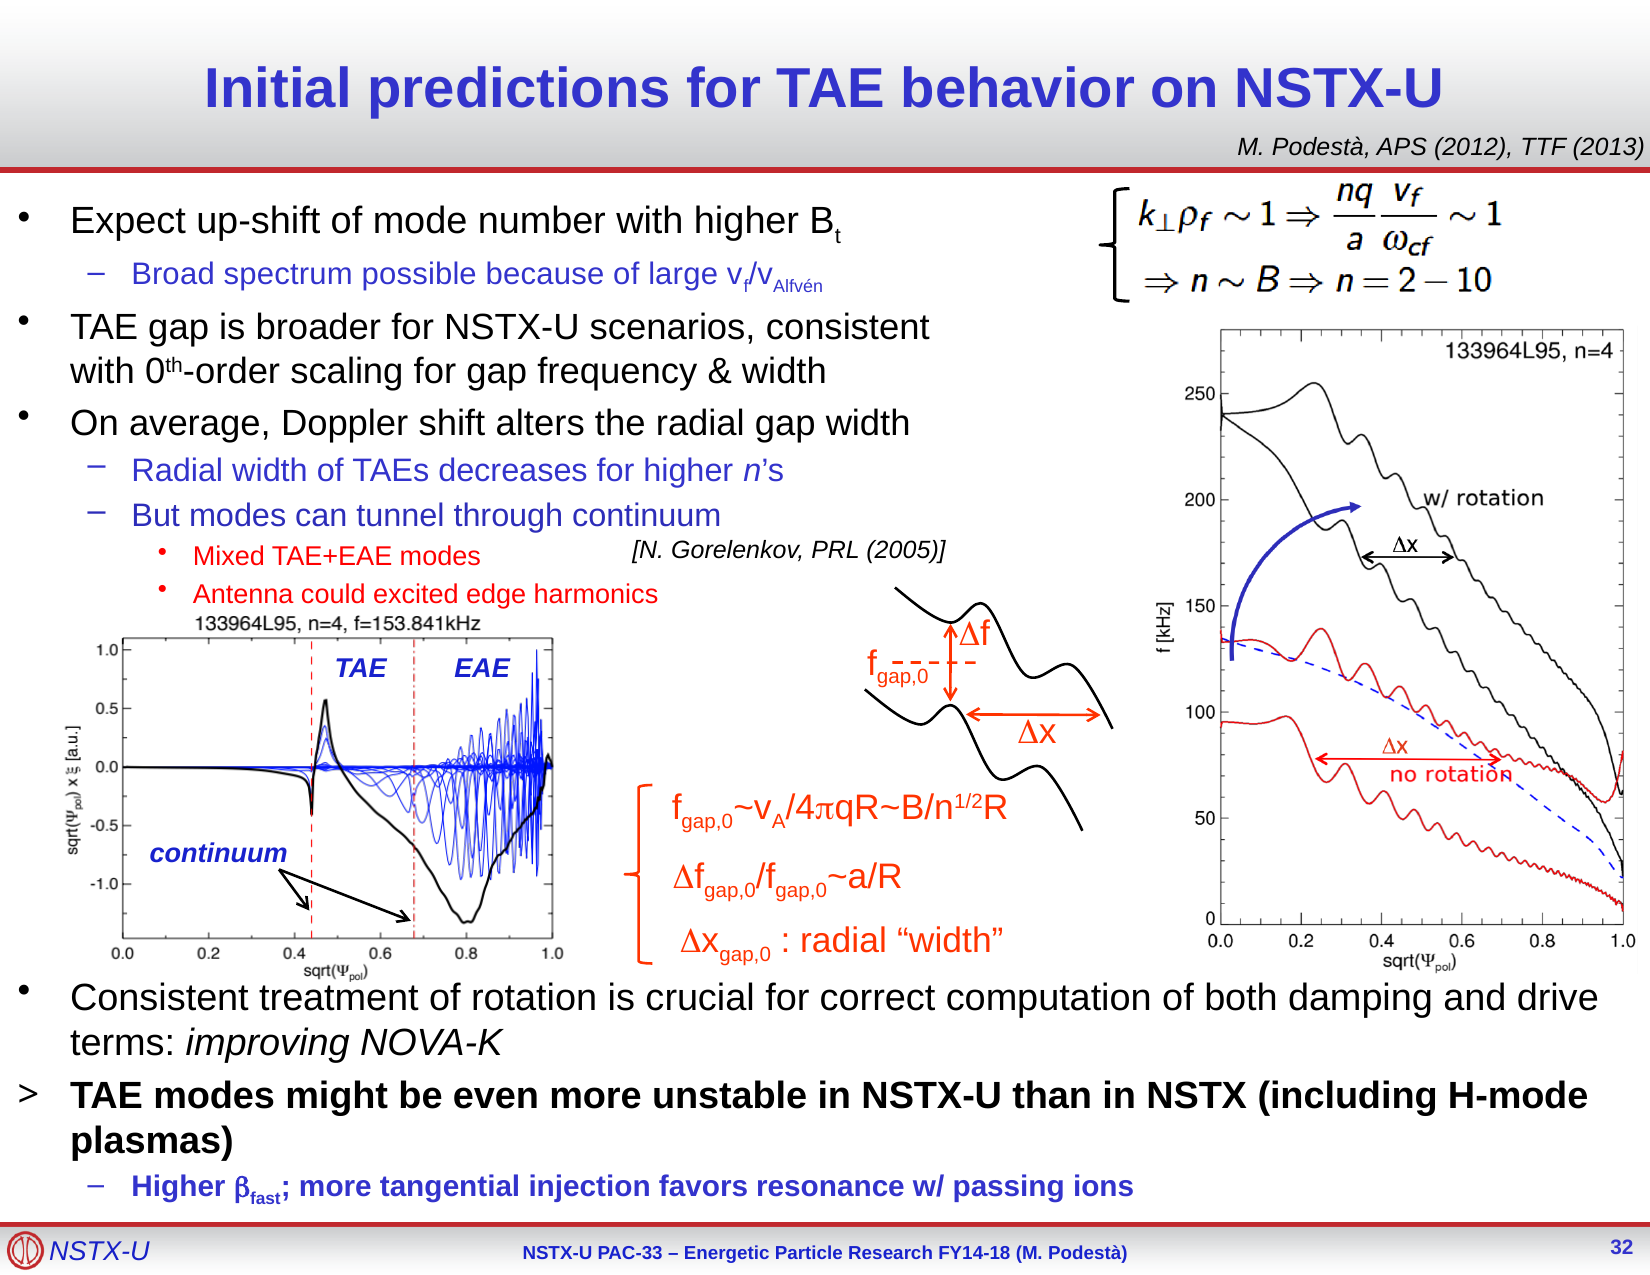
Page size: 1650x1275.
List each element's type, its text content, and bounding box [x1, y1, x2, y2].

slide_number 32 [1512, 1232, 1650, 1262]
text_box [624, 776, 1033, 970]
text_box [37, 612, 576, 991]
list Expect up-shift of mode number with higher Bt Broad spectrum possible because of large vf/vAlfvén TAE gap is broader for NSTX-U scenarios, consistent with 0th-order scaling for gap frequency & width On average, Doppler shift alters the radial gap width Radial width of TAEs decreases for higher n’s But modes can tunnel through continuum Mixed TAE+EAE modes Antenna could excited edge harmonics Consistent treatment of rotation is crucial for correct computation of both damping and drive terms: improving NOVA-K TAE modes might be even more unstable in NSTX-U than in NSTX (including H-mode plasmas) Higher bfast; more tangential injection favors resonance w/ passing ions [0, 187, 1624, 1226]
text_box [852, 587, 1113, 831]
text_box M. Podestà, APS (2012), TTF (2013) [1220, 121, 1650, 168]
text_box [N. Gorelenkov, PRL (2005)] [615, 525, 963, 572]
title Initial predictions for TAE behavior on NSTX-U [0, 0, 1650, 171]
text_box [1099, 174, 1505, 302]
picture [1149, 324, 1638, 974]
picture [0, 1222, 1650, 1275]
